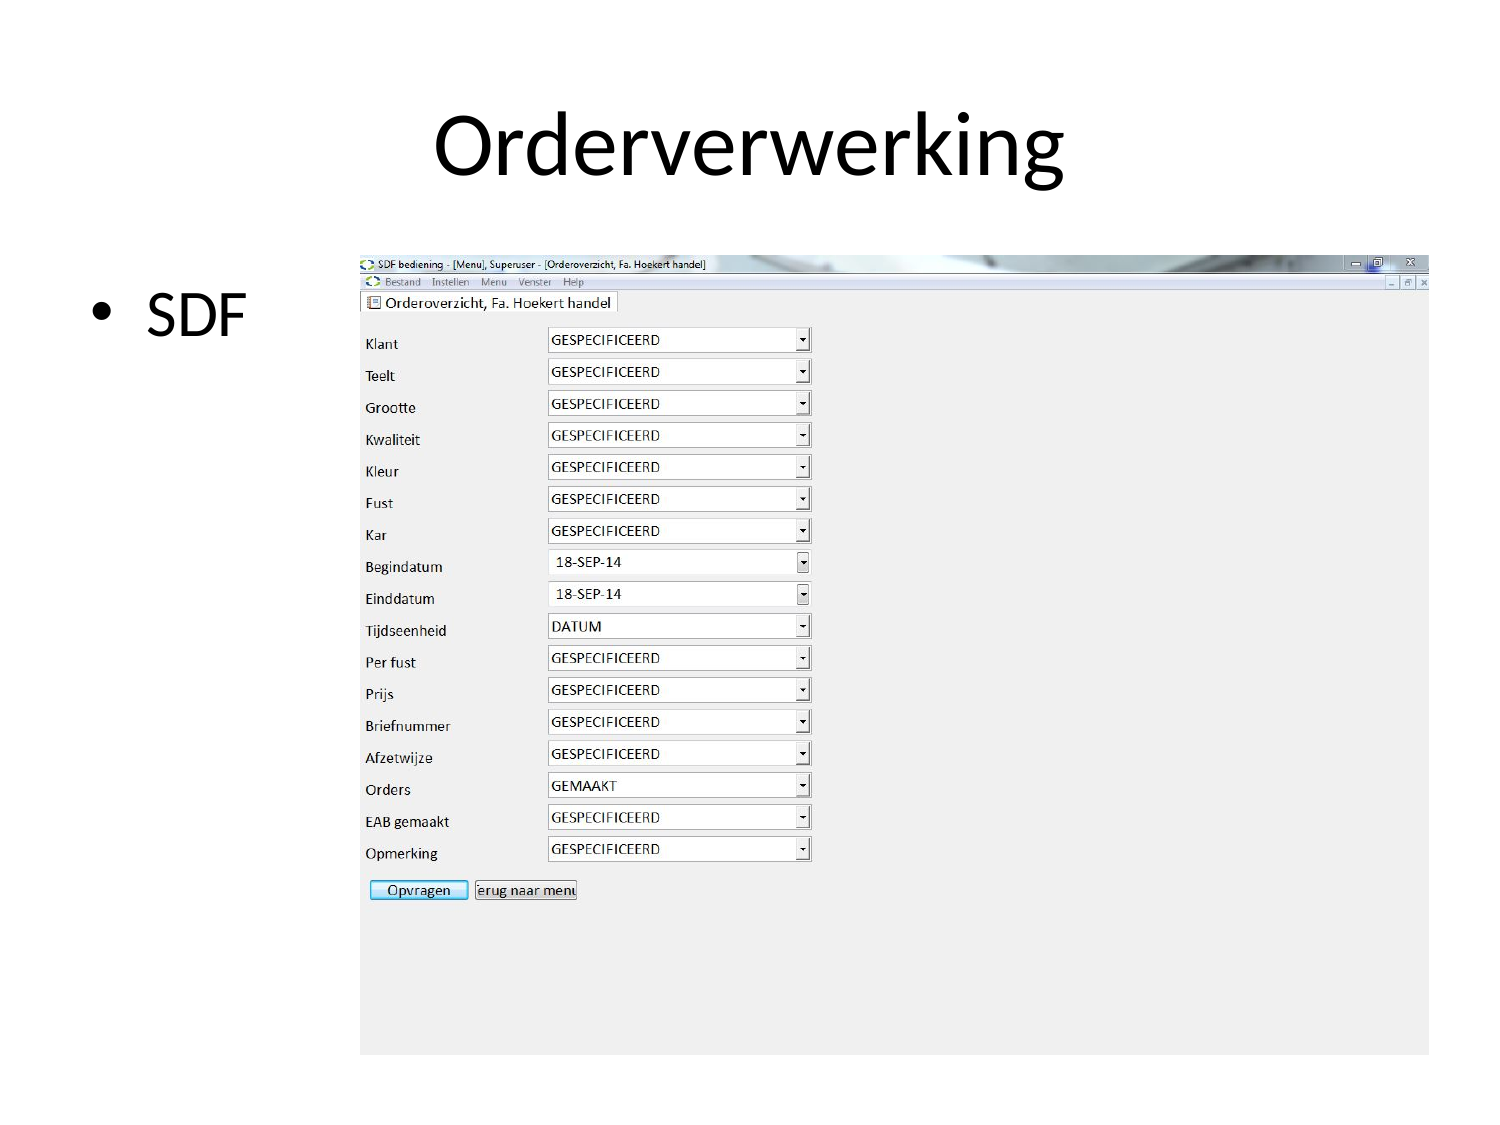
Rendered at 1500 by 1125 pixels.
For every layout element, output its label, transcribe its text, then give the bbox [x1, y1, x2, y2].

title Orderverwerking [75, 45, 1425, 233]
list SDF [75, 262, 354, 1005]
picture [359, 255, 1430, 1056]
